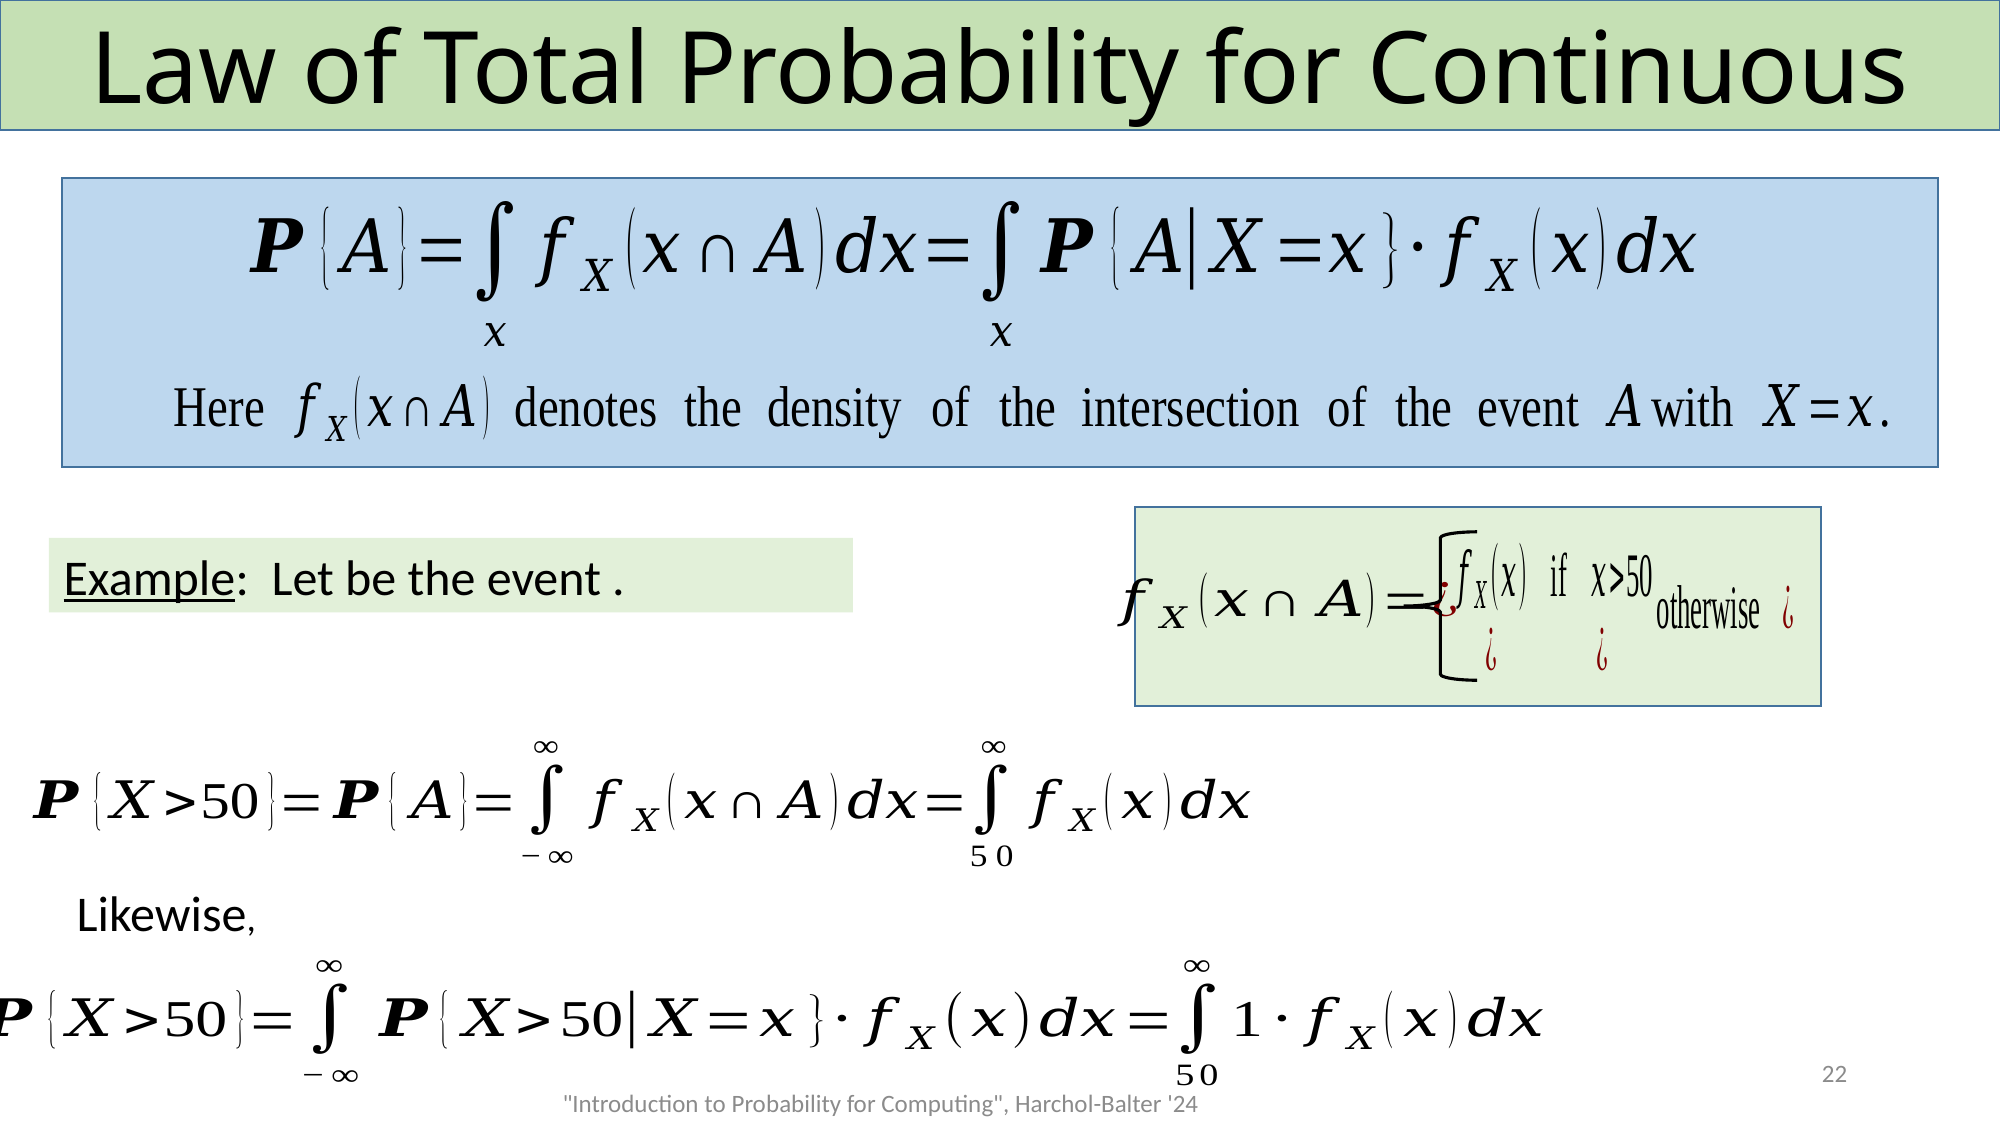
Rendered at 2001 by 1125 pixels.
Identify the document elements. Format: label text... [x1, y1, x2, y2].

title Law of Total Probability for Continuous [0, 0, 2000, 133]
text_box Likewise, [61, 873, 359, 949]
footer "Introduction to Probability for Computing", Harchol-Balter '24 [543, 1072, 1219, 1125]
slide_number 22 [1412, 1042, 1863, 1103]
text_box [61, 178, 1939, 467]
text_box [1113, 506, 1821, 707]
